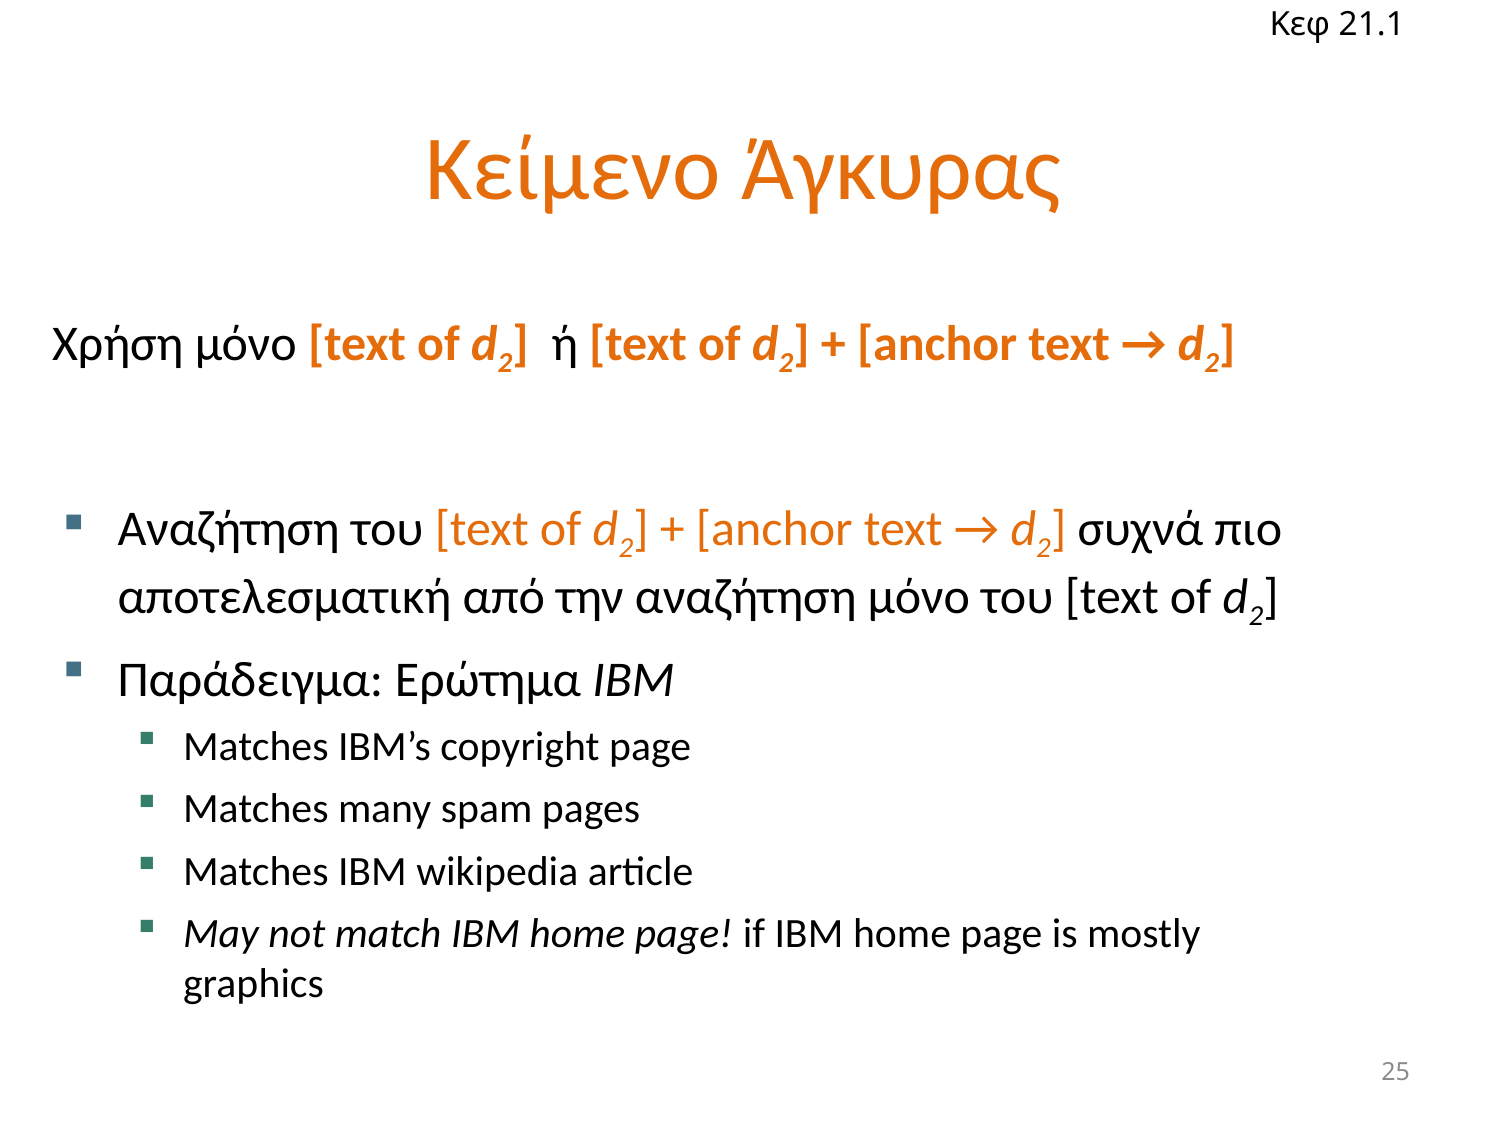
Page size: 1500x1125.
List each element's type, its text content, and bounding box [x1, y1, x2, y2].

title Κείμενο Άγκυρας [62, 87, 1425, 238]
text_box Χρήση μόνο [text of d2] ή [text of d2] + [anchor text → d2] [37, 271, 1425, 387]
slide_number 25 [1074, 1042, 1425, 1103]
text_box Κεφ 21.1 [1254, 0, 1420, 50]
text_box Αναζήτηση του [text of d2] + [anchor text → d2] συχνά πιο αποτελεσματική από την αναζήτηση μόνο του [text of d2] Παράδειγμα: Ερώτημα IBM Matches IBM’s copyright page Matches many spam pages Matches IBM wikipedia article May not match IBM home page! if IBM home page is mostly graphics [47, 487, 1338, 881]
